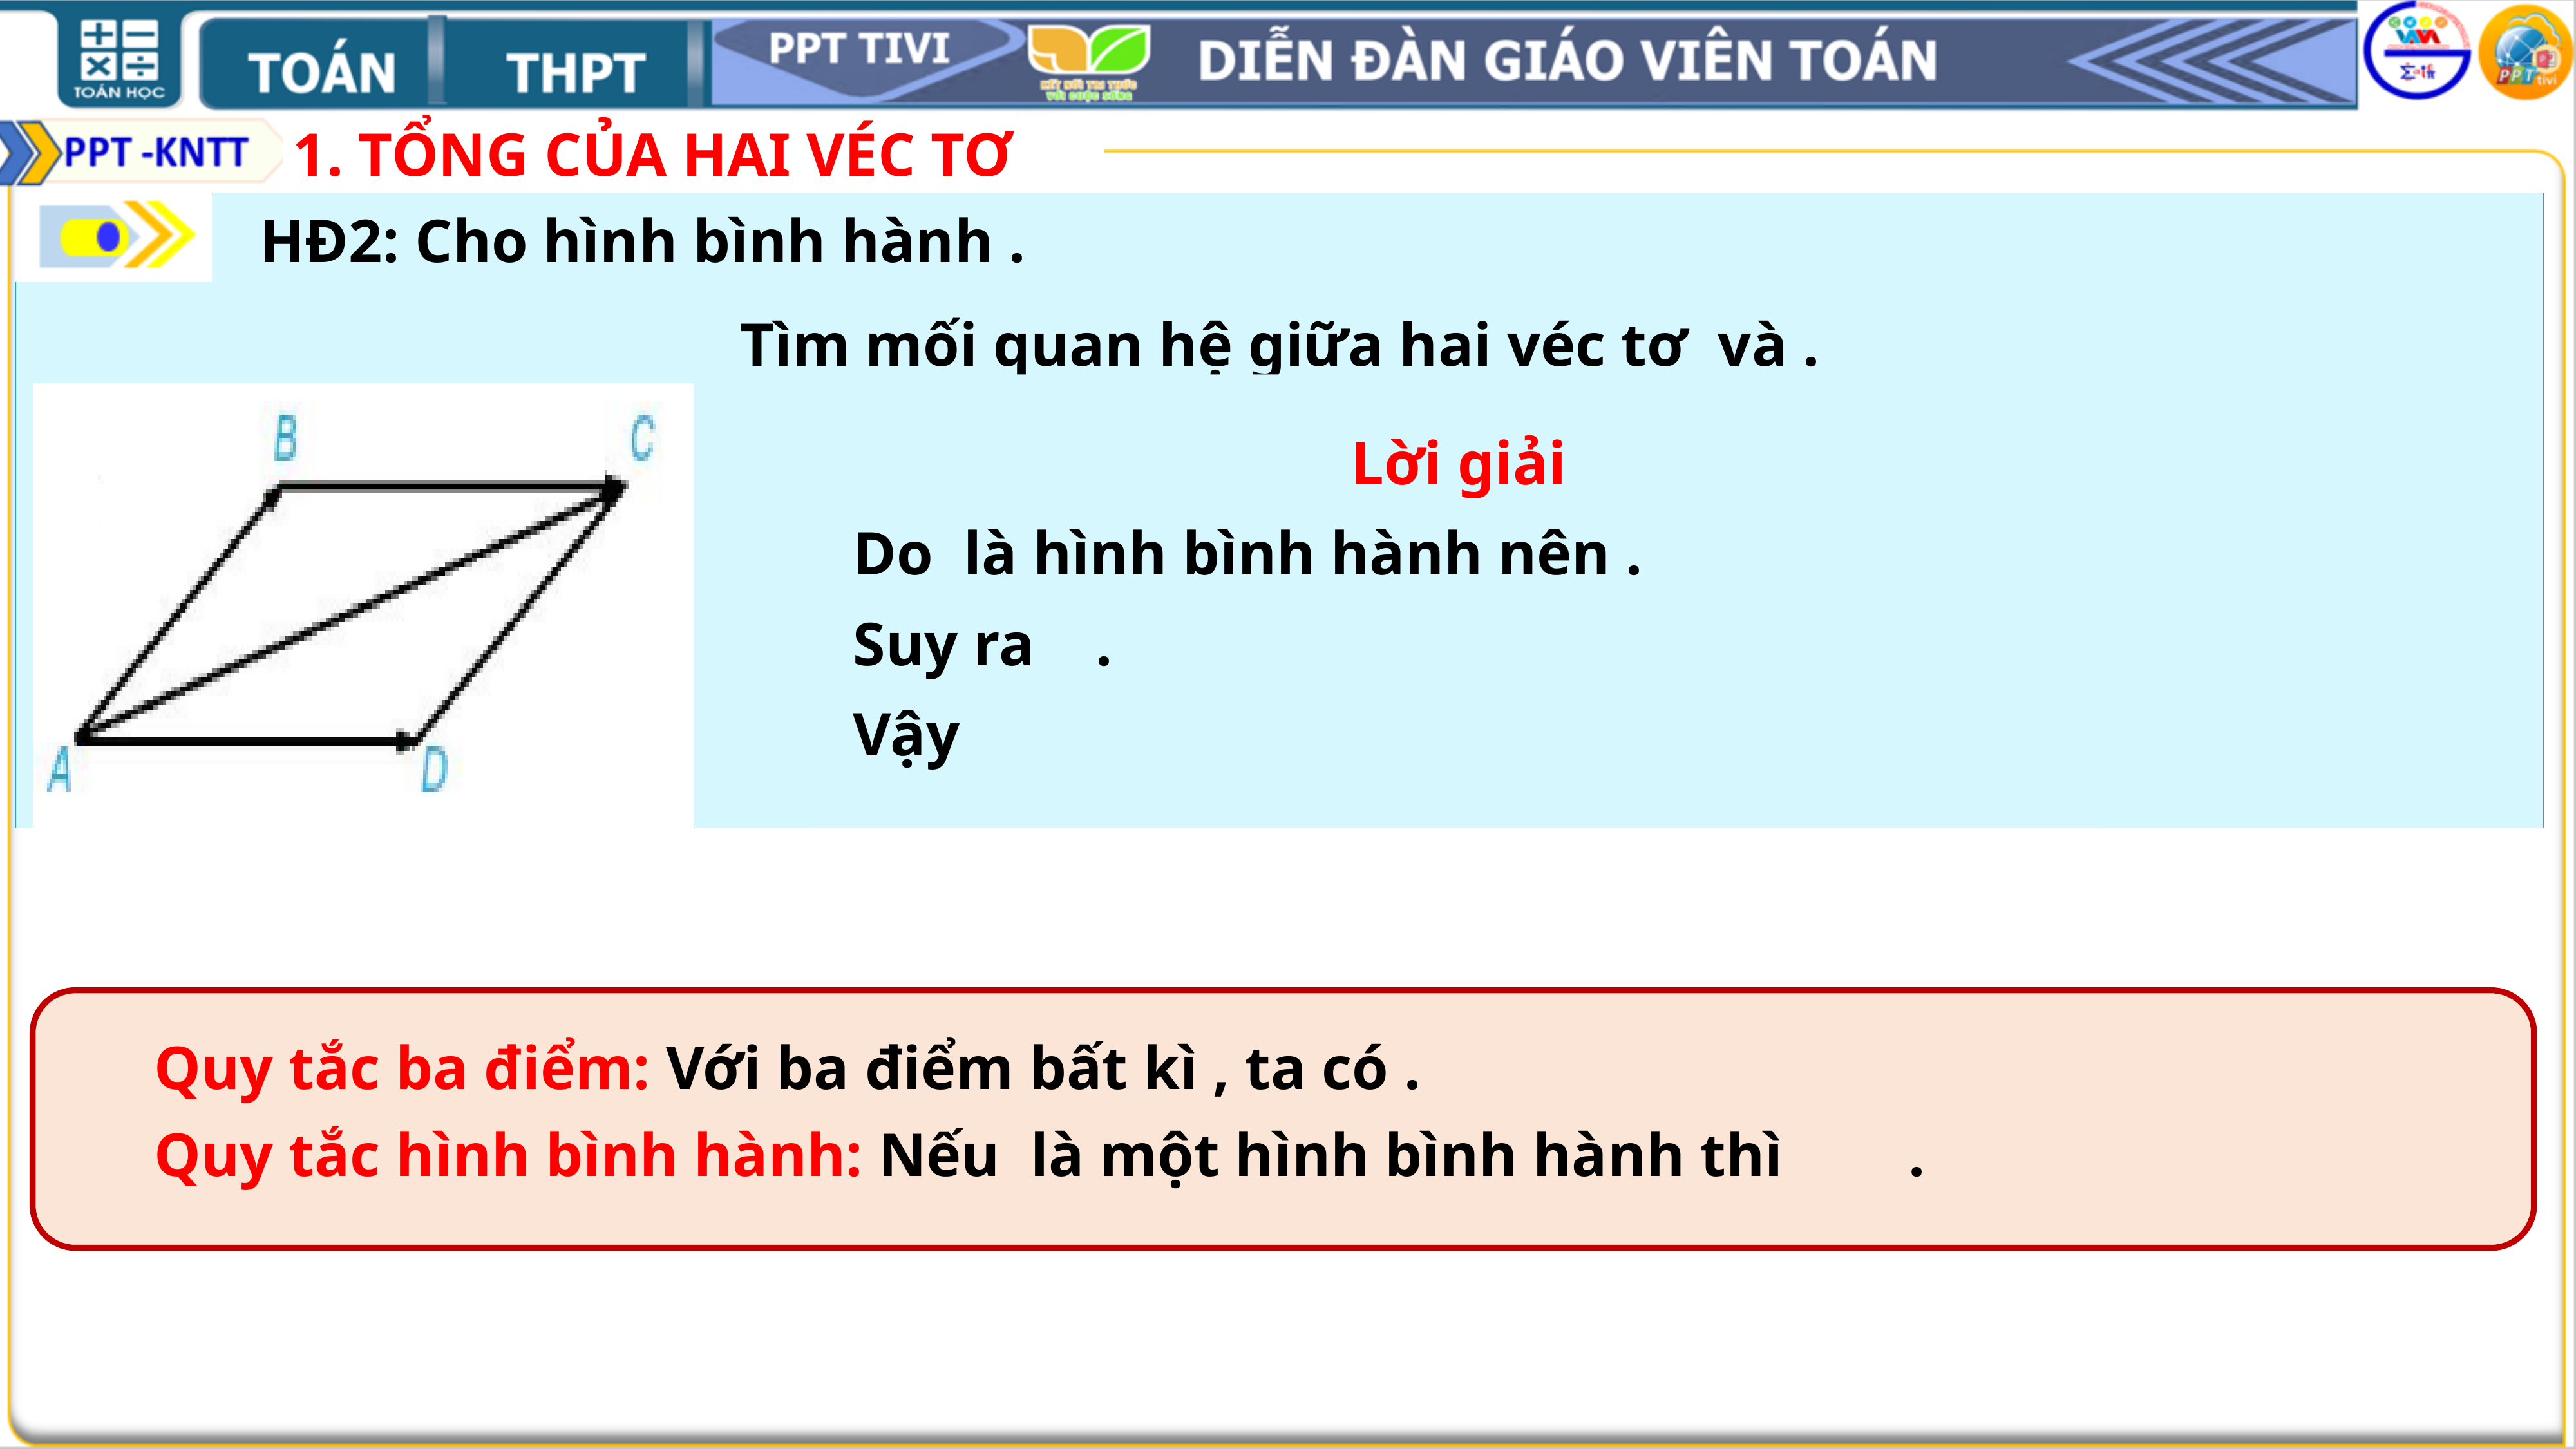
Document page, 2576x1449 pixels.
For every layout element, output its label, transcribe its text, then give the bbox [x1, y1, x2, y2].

text_box [32, 989, 2535, 1249]
picture [0, 0, 2576, 1449]
text_box 1. TỔNG CỦA HAI VÉC TƠ [283, 120, 1104, 193]
